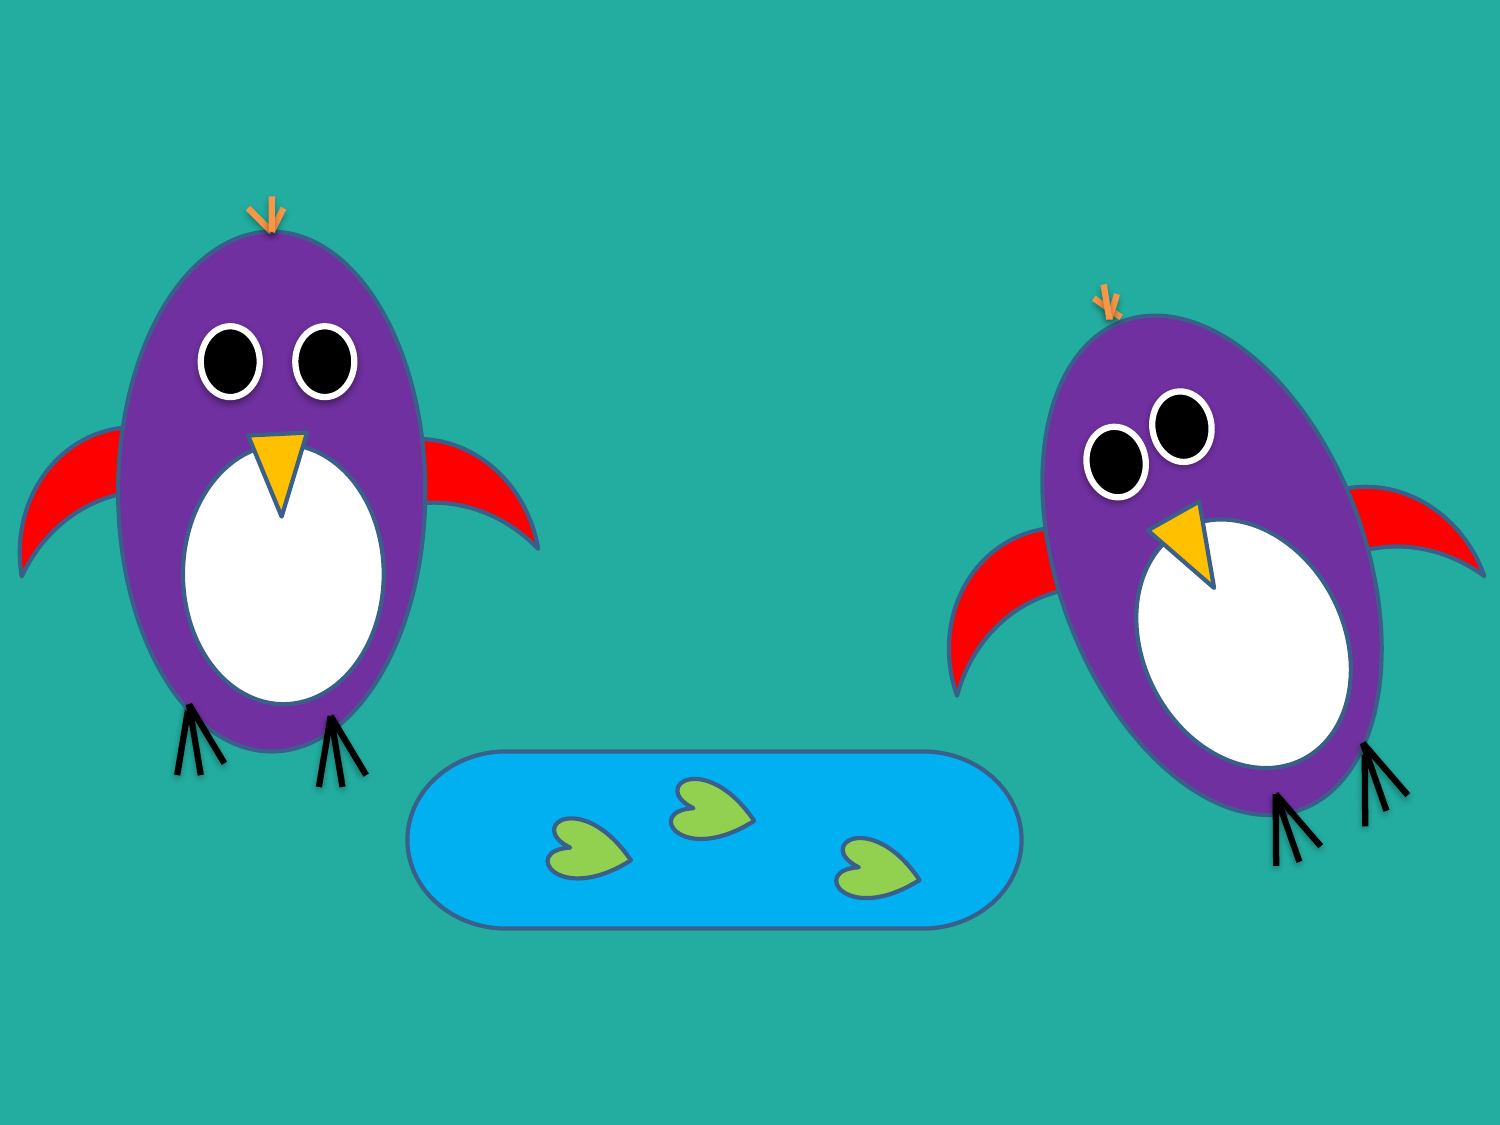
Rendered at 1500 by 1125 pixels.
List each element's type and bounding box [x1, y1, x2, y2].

text_box [407, 751, 1022, 929]
text_box [8, 196, 530, 788]
text_box [926, 272, 1471, 876]
